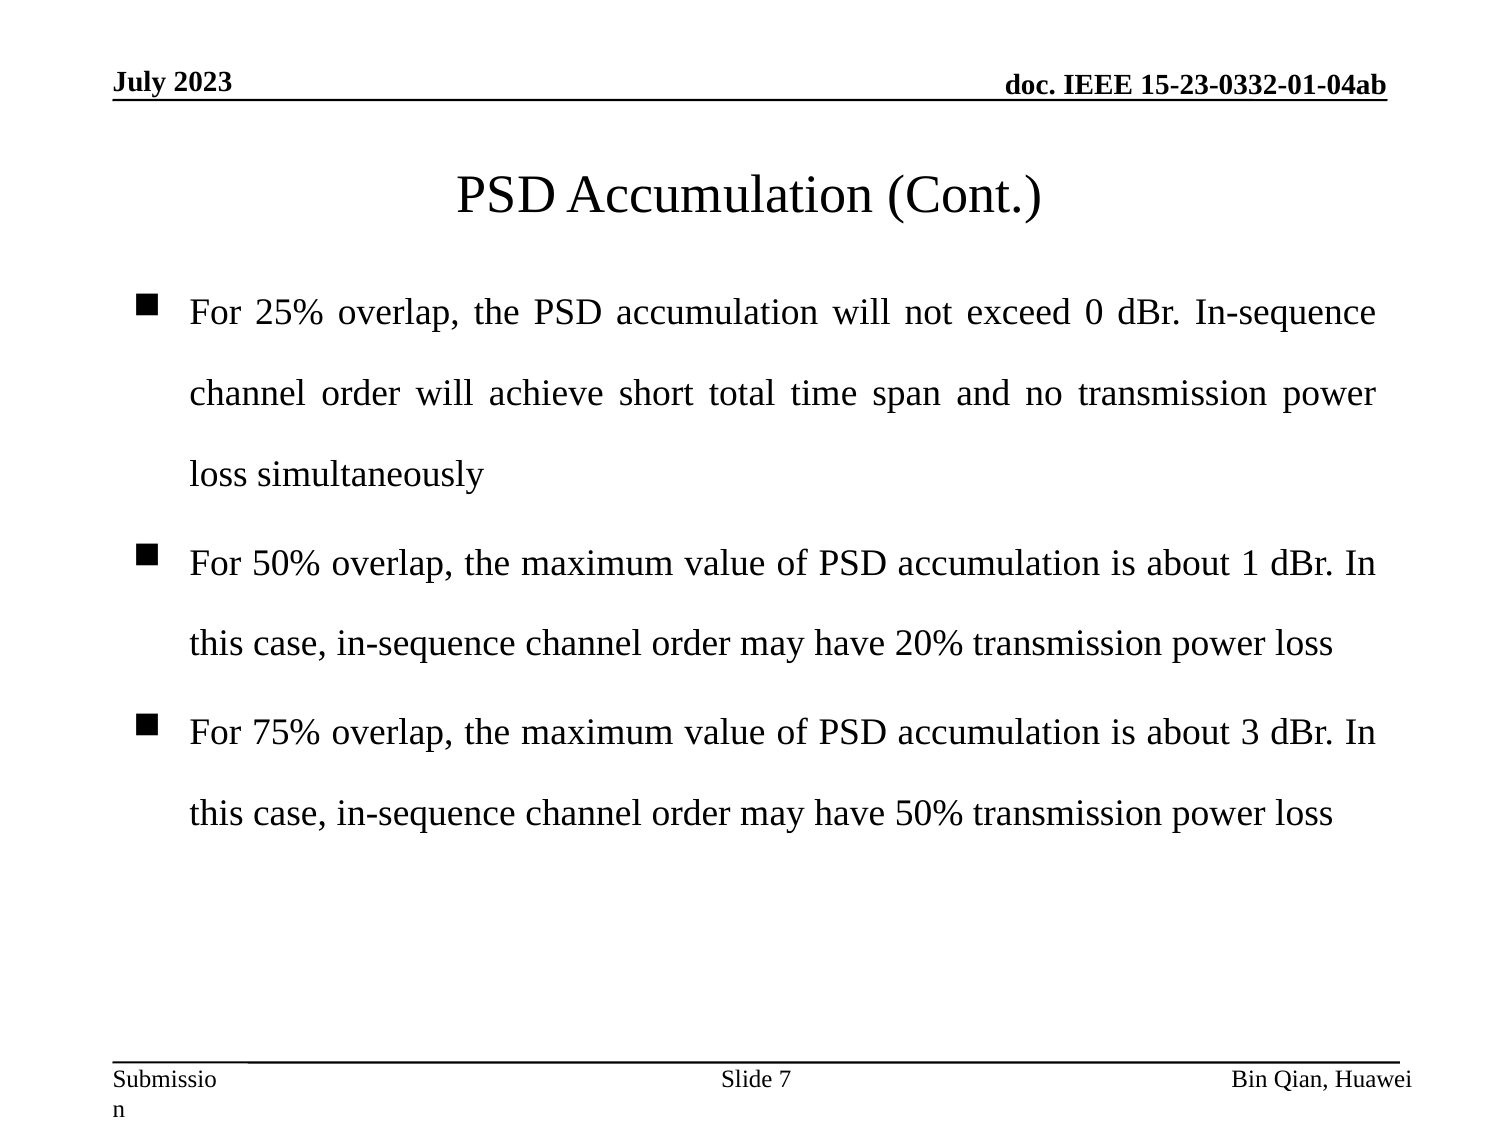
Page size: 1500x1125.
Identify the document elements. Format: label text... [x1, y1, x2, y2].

slide_number Slide 7 [712, 1062, 800, 1093]
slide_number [112, 62, 375, 98]
title PSD Accumulation (Cont.) [112, 103, 1388, 279]
list For 25% overlap, the PSD accumulation will not exceed 0 dBr. In-sequence channel order will achieve short total time span and no transmission power loss simultaneously For 50% overlap, the maximum value of PSD accumulation is about 1 dBr. In this case, in-sequence channel order may have 20% transmission power loss For 75% overlap, the maximum value of PSD accumulation is about 3 dBr. In this case, in-sequence channel order may have 50% transmission power loss [117, 243, 1393, 941]
footer Bin Qian, Huawei [900, 1062, 1413, 1093]
